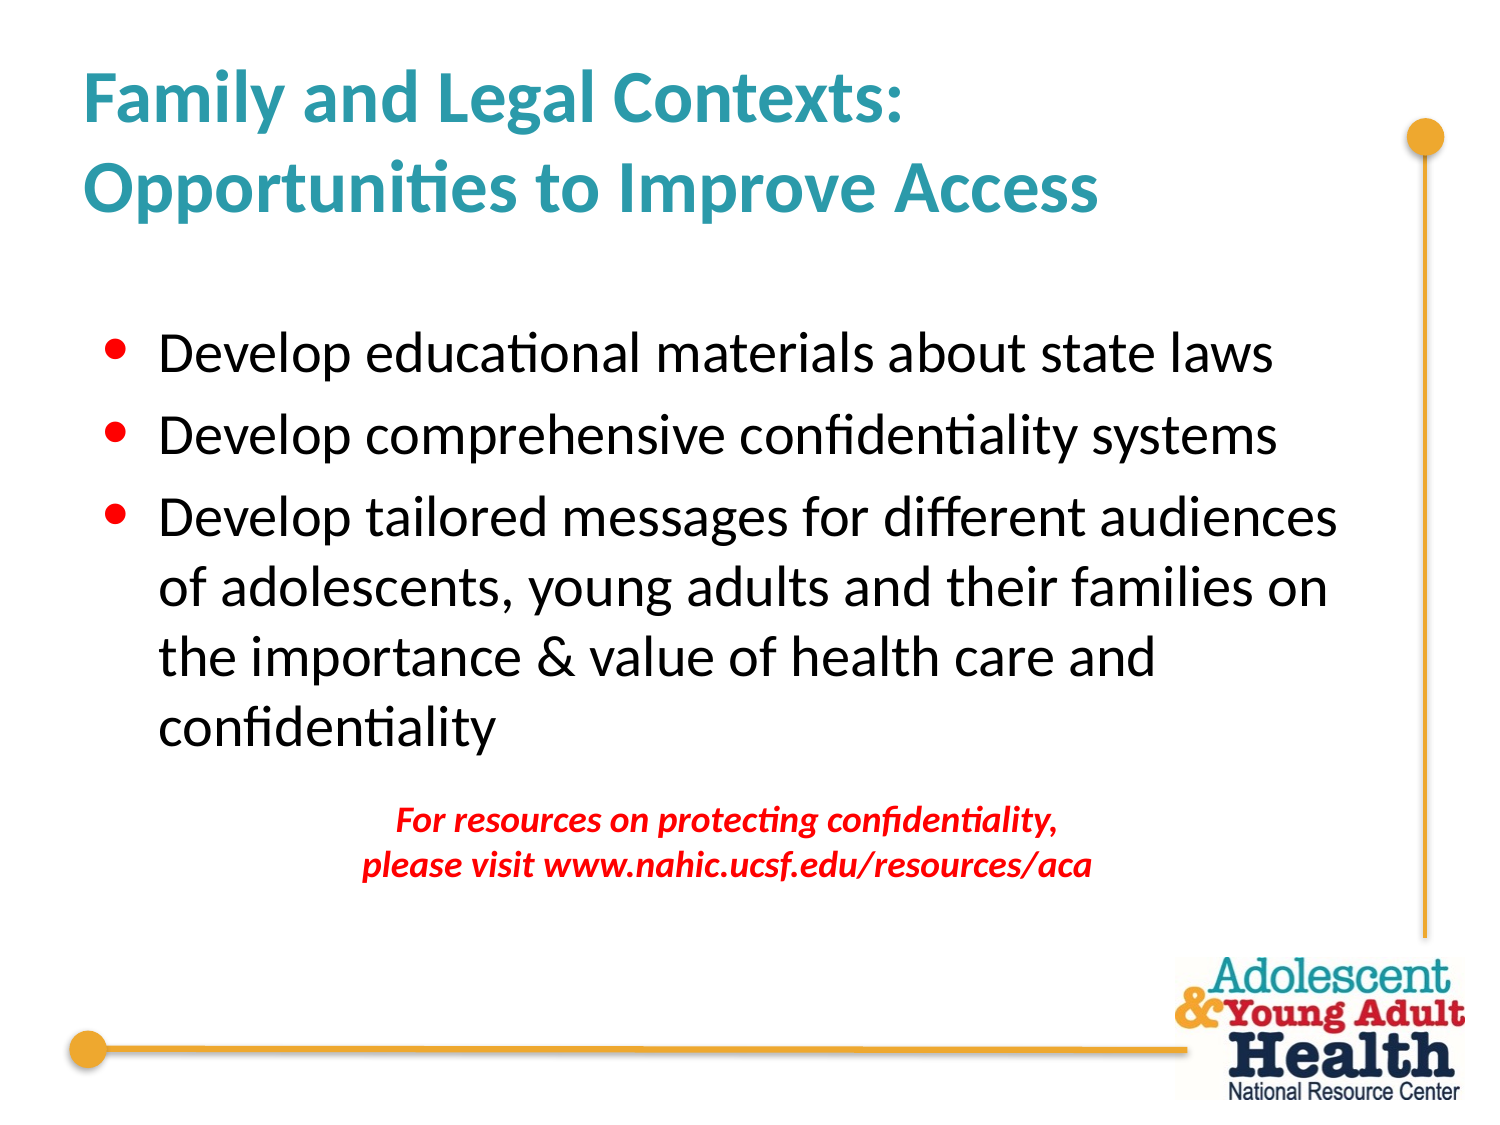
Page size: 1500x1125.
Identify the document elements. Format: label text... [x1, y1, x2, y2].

title Family and Legal Contexts: Opportunities to Improve Access [68, 43, 1444, 232]
text_box For resources on protecting confidentiality, please visit www.nahic.ucsf.edu/resources/aca [337, 787, 1118, 893]
list Develop educational materials about state laws Develop comprehensive confidentiality systems Develop tailored messages for different audiences of adolescents, young adults and their families on the importance & value of health care and confidentiality [87, 306, 1388, 957]
picture [1175, 957, 1465, 1100]
